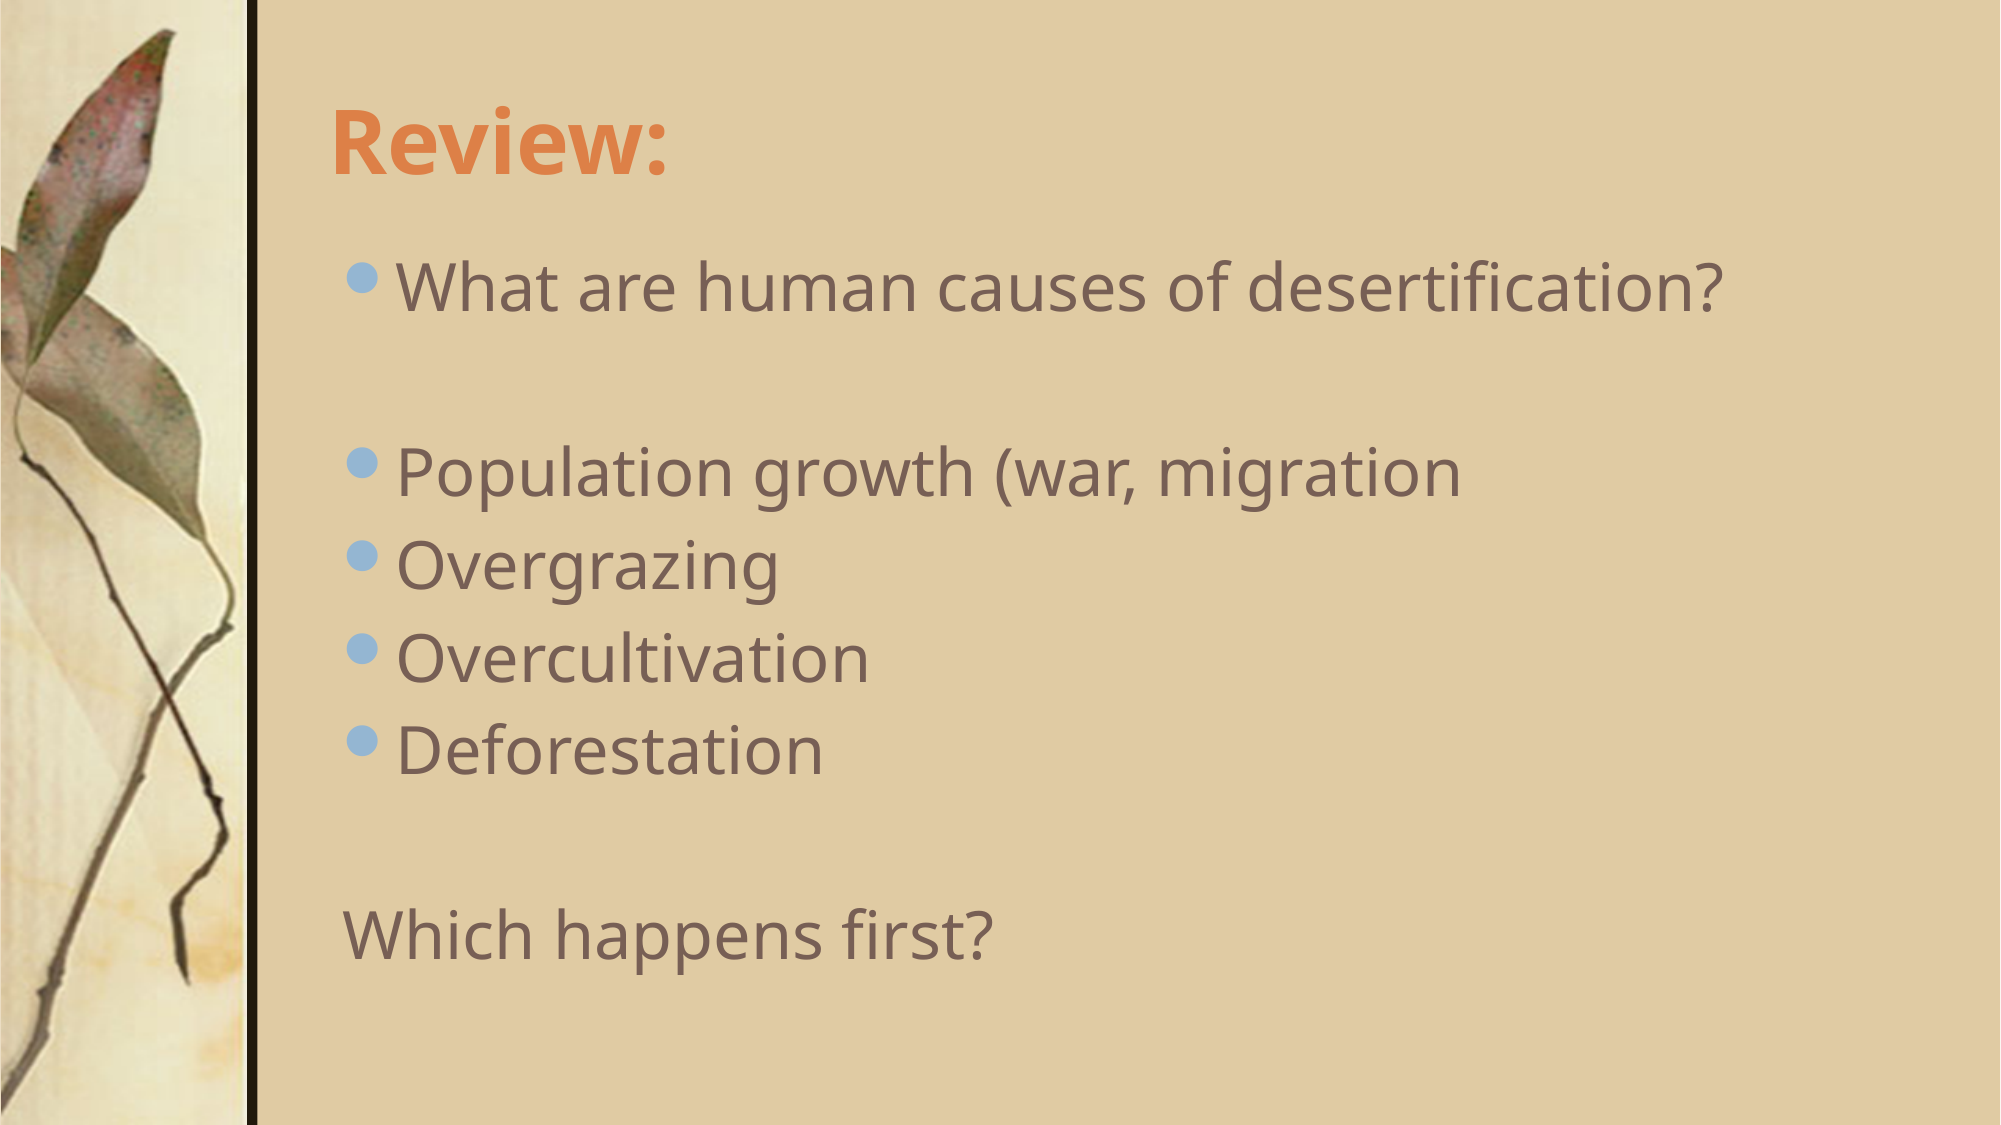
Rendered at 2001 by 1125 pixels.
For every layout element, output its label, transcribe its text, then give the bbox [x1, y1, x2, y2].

title Review: [313, 45, 1954, 233]
picture [1, 0, 247, 1125]
list What are human causes of desertification? Population growth (war, migration Overgrazing Overcultivation Deforestation Which happens first? [313, 237, 1954, 1025]
